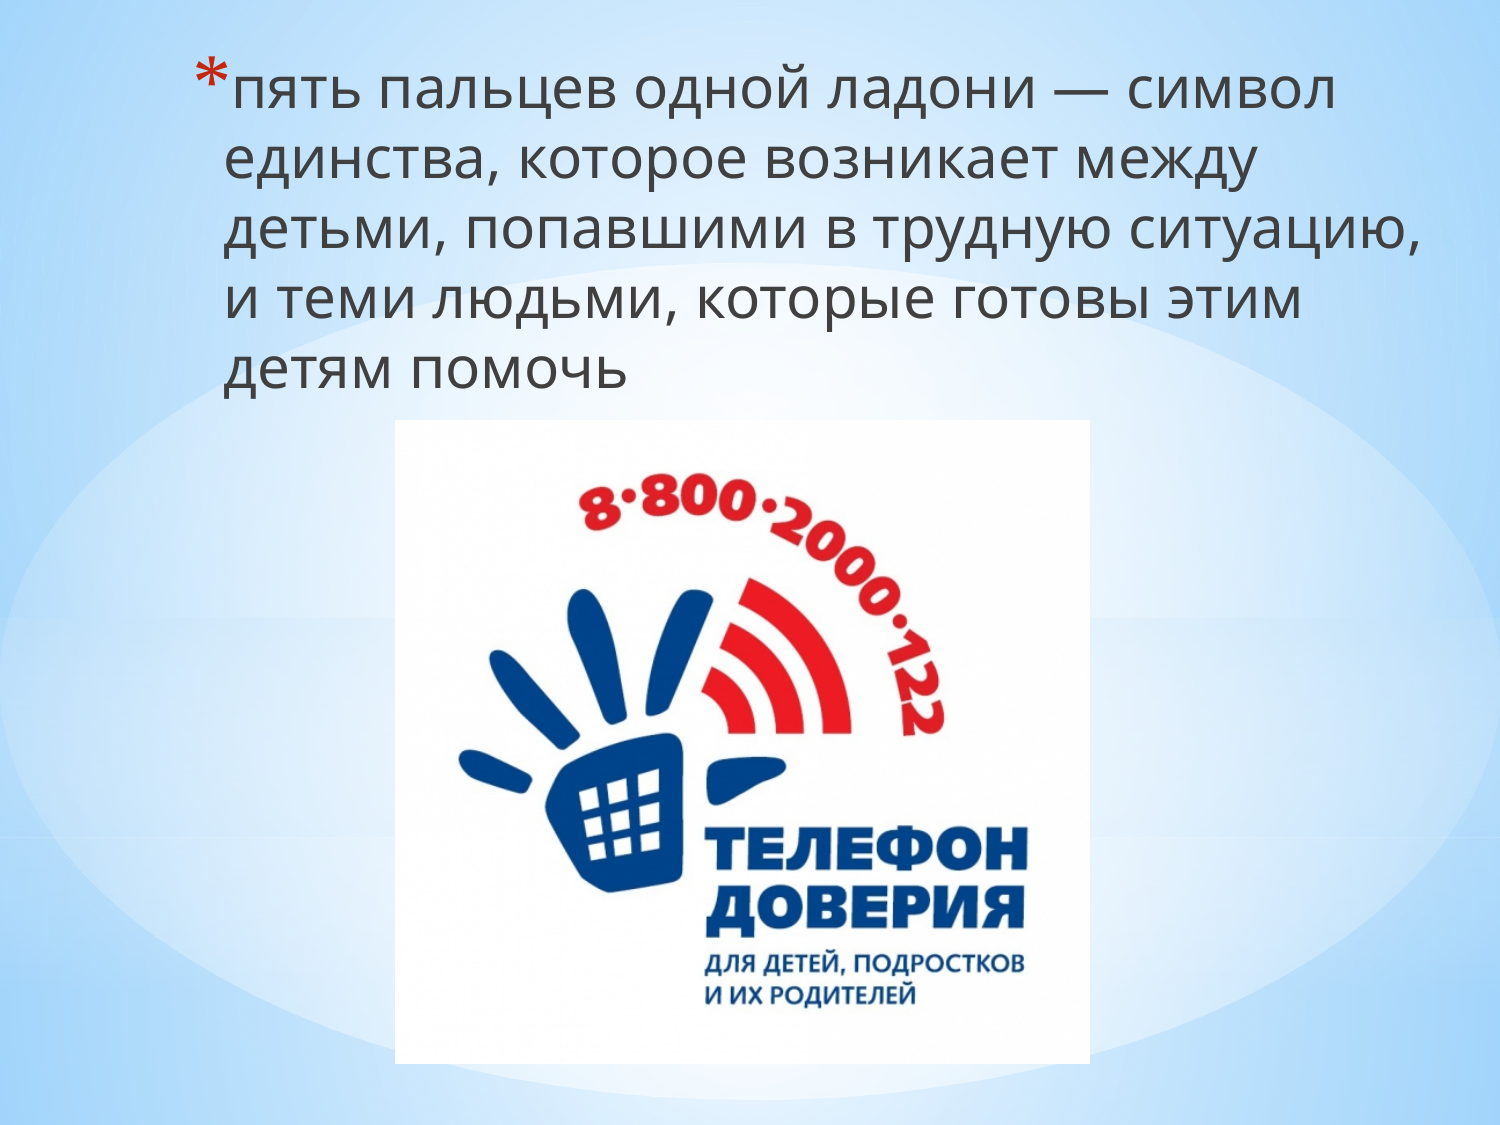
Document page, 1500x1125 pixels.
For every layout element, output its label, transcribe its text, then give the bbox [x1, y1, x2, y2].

picture [395, 420, 1090, 1064]
list пять пальцев одной ладони — символ единства, которое возникает между детьми, попавшими в трудную ситуацию, и теми людьми, которые готовы этим детям помочь [171, 42, 1443, 613]
